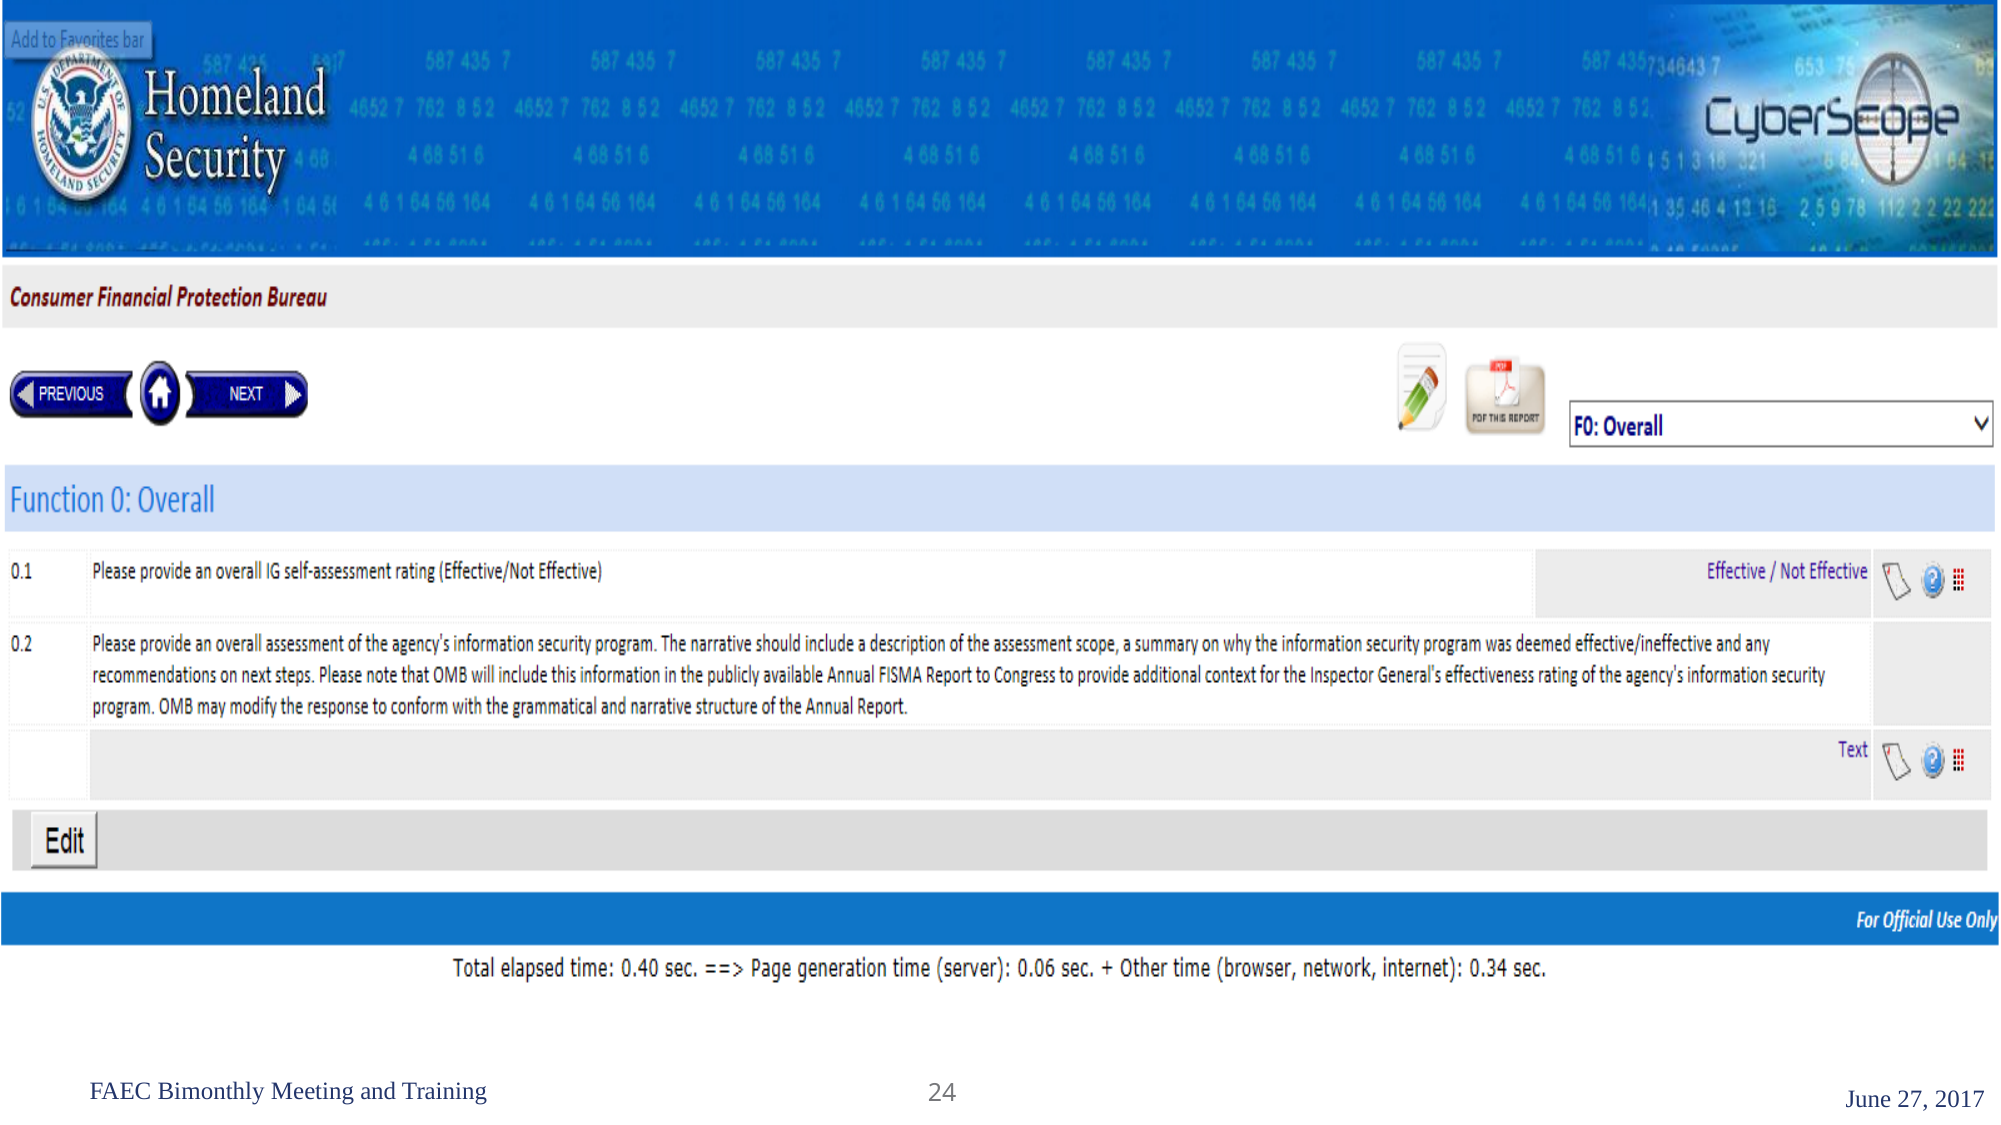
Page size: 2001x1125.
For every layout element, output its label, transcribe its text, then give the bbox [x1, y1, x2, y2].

picture [0, 0, 2000, 1071]
slide_number 24 [793, 1071, 1091, 1117]
text_box June 27, 2017 [1642, 1077, 2000, 1125]
list FAEC Bimonthly Meeting and Training [0, 1071, 578, 1113]
